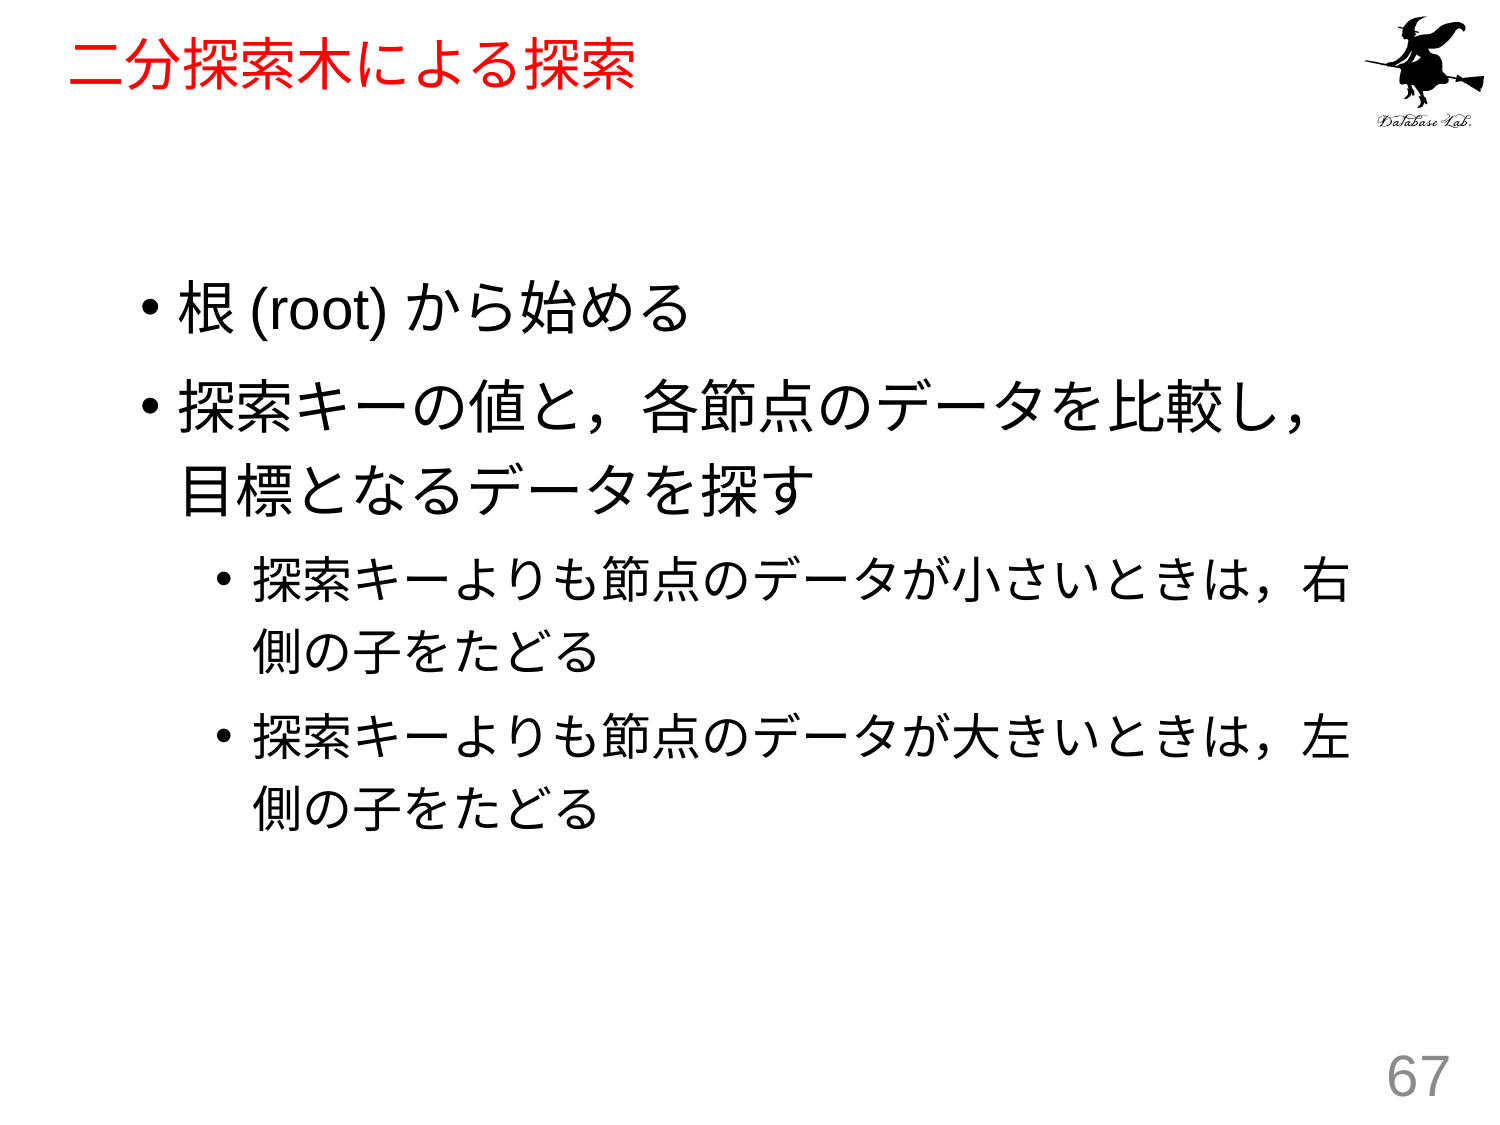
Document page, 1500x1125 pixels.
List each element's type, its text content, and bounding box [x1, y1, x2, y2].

title 二分探索木による探索 [52, 28, 1441, 106]
picture [1362, 14, 1486, 130]
slide_number 67 [1129, 1042, 1467, 1103]
list 根(root)から始める 探索キーの値と，各節点のデータを比較し，目標となるデータを探す 探索キーよりも節点のデータが小さいときは，右側の子をたどる 探索キーよりも節点のデータが大きいときは，左側の子をたどる [125, 249, 1400, 1063]
